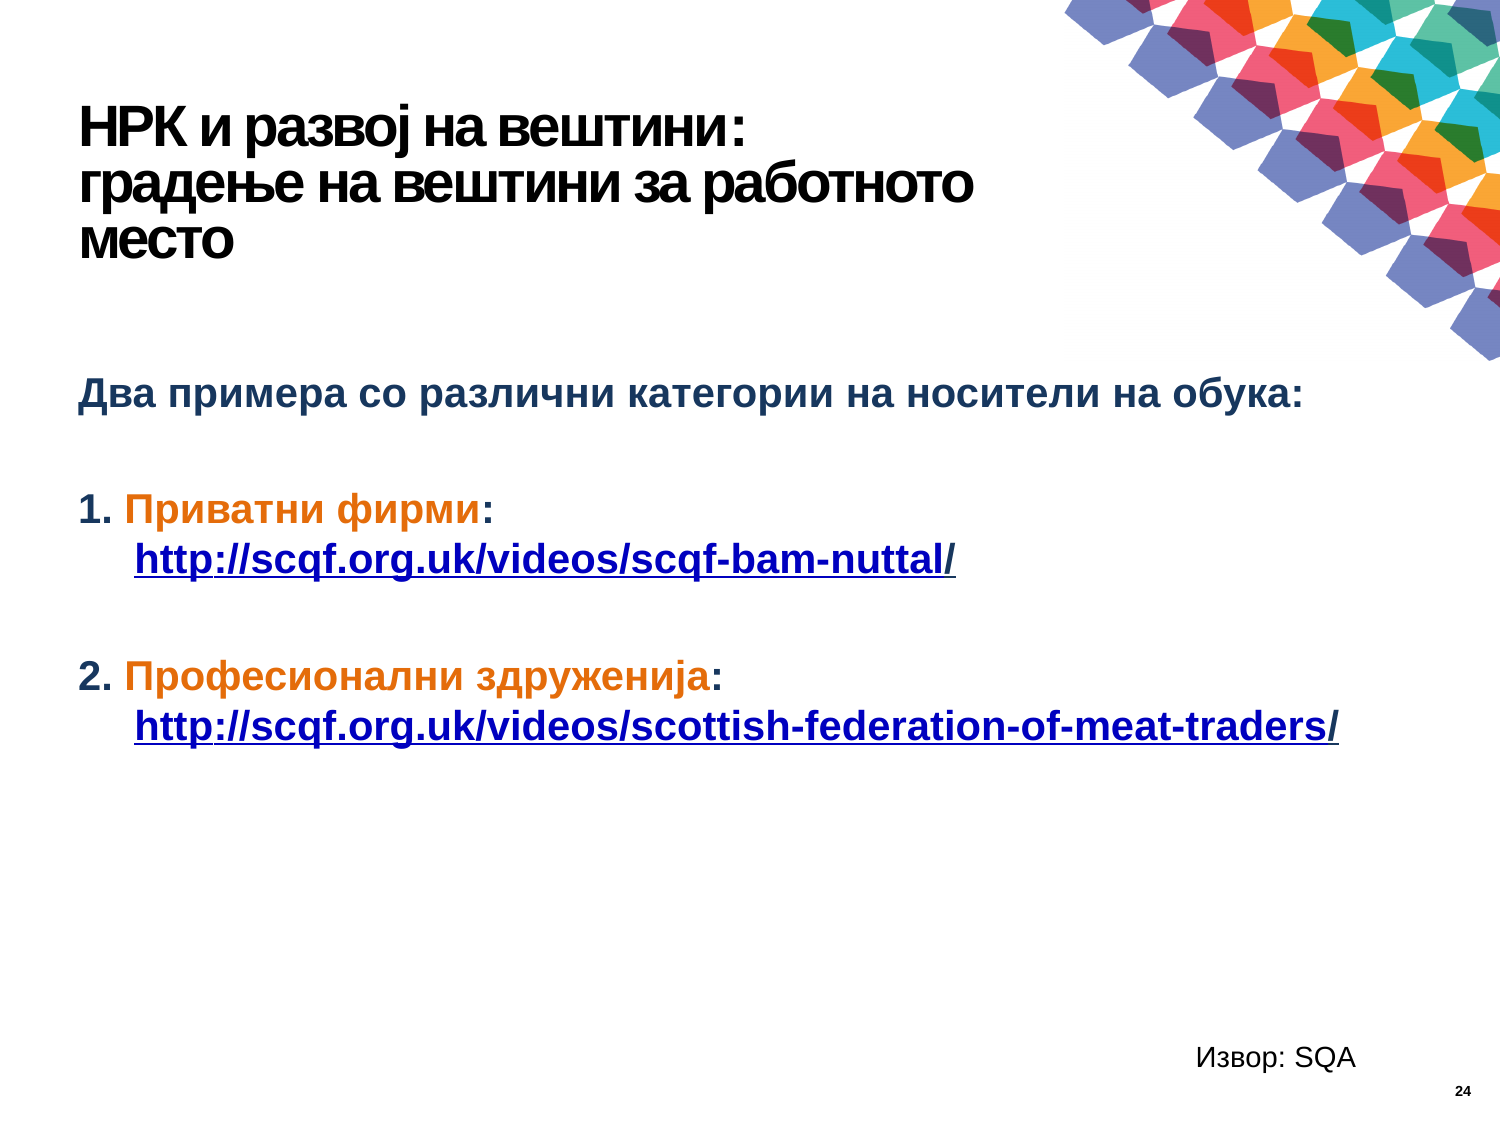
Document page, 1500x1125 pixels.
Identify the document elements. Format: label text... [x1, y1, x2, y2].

picture [1064, 0, 1500, 361]
title НРК и развој на вештини: градење на вештини за работното место [77, 101, 1060, 234]
list Два примера со различни категории на носители на обука: 1. Приватни фирми: http://scqf.org.uk/videos/scqf-bam-nuttal/ 2. Професионални здруженија: http://scqf.org.uk/videos/scottish-federation-of-meat-traders/ [77, 365, 1429, 1125]
text_box Извор: SQA [1180, 1031, 1372, 1081]
